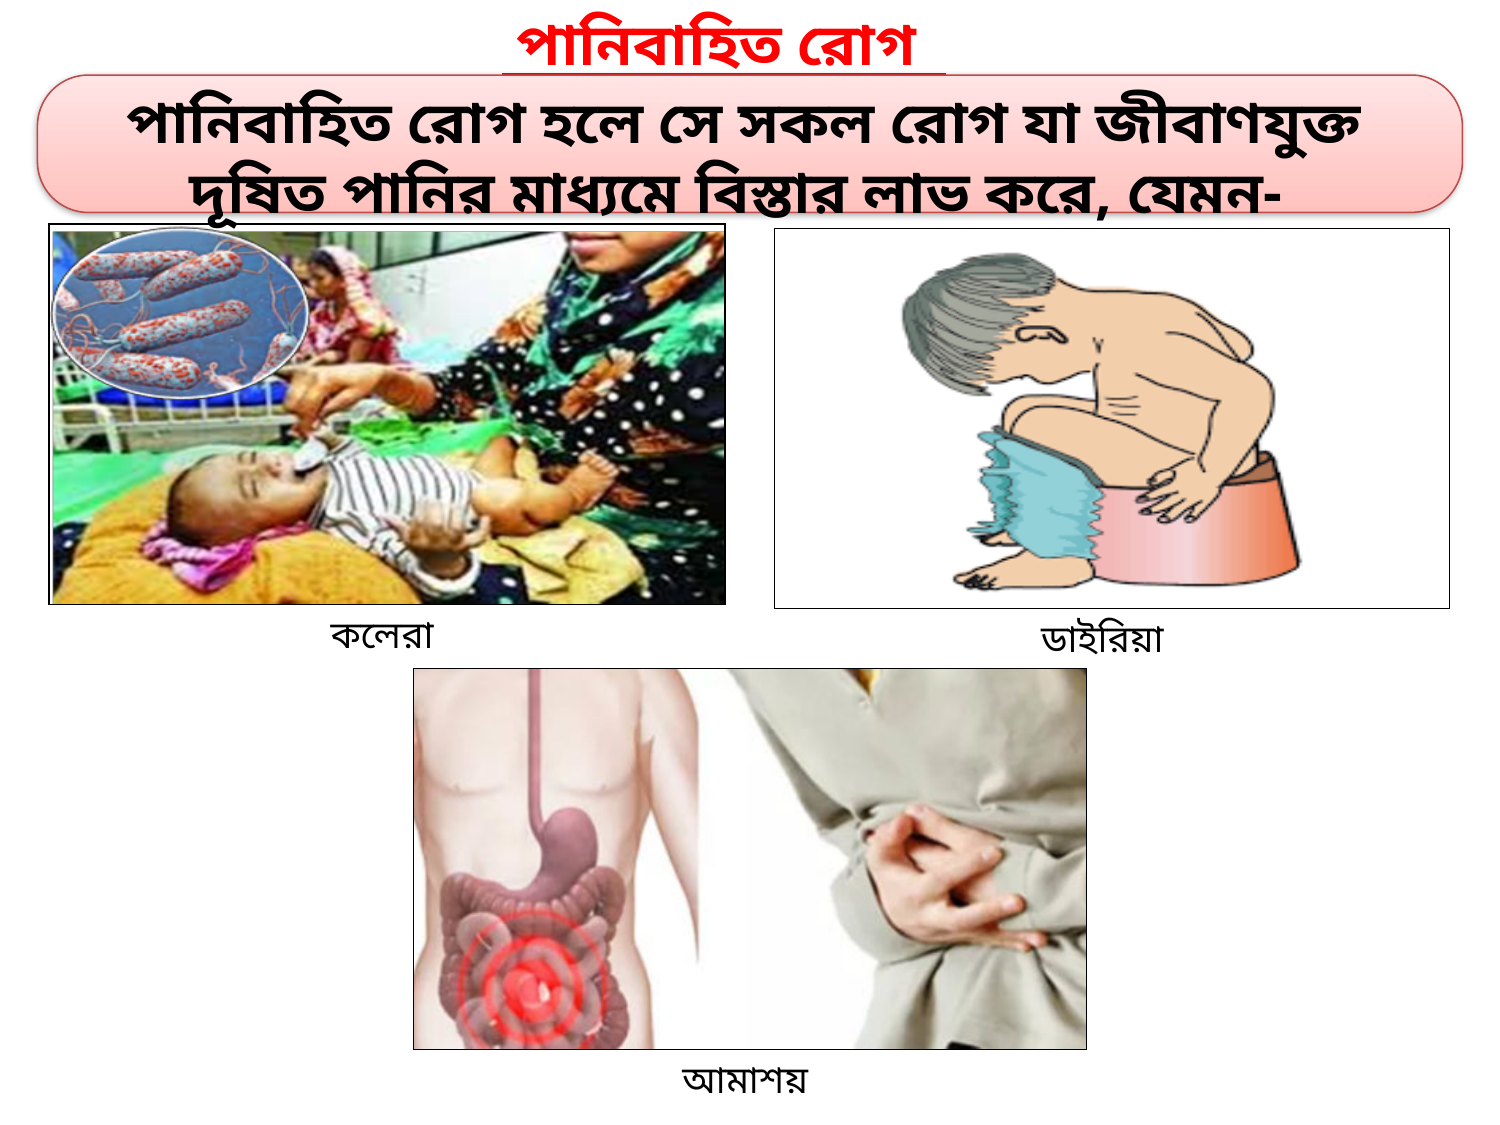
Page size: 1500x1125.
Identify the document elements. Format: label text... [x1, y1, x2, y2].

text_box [774, 244, 1450, 669]
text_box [37, 74, 1463, 235]
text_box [49, 244, 725, 665]
text_box পানিবাহিত রোগ [486, 0, 962, 71]
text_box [413, 668, 1087, 1110]
